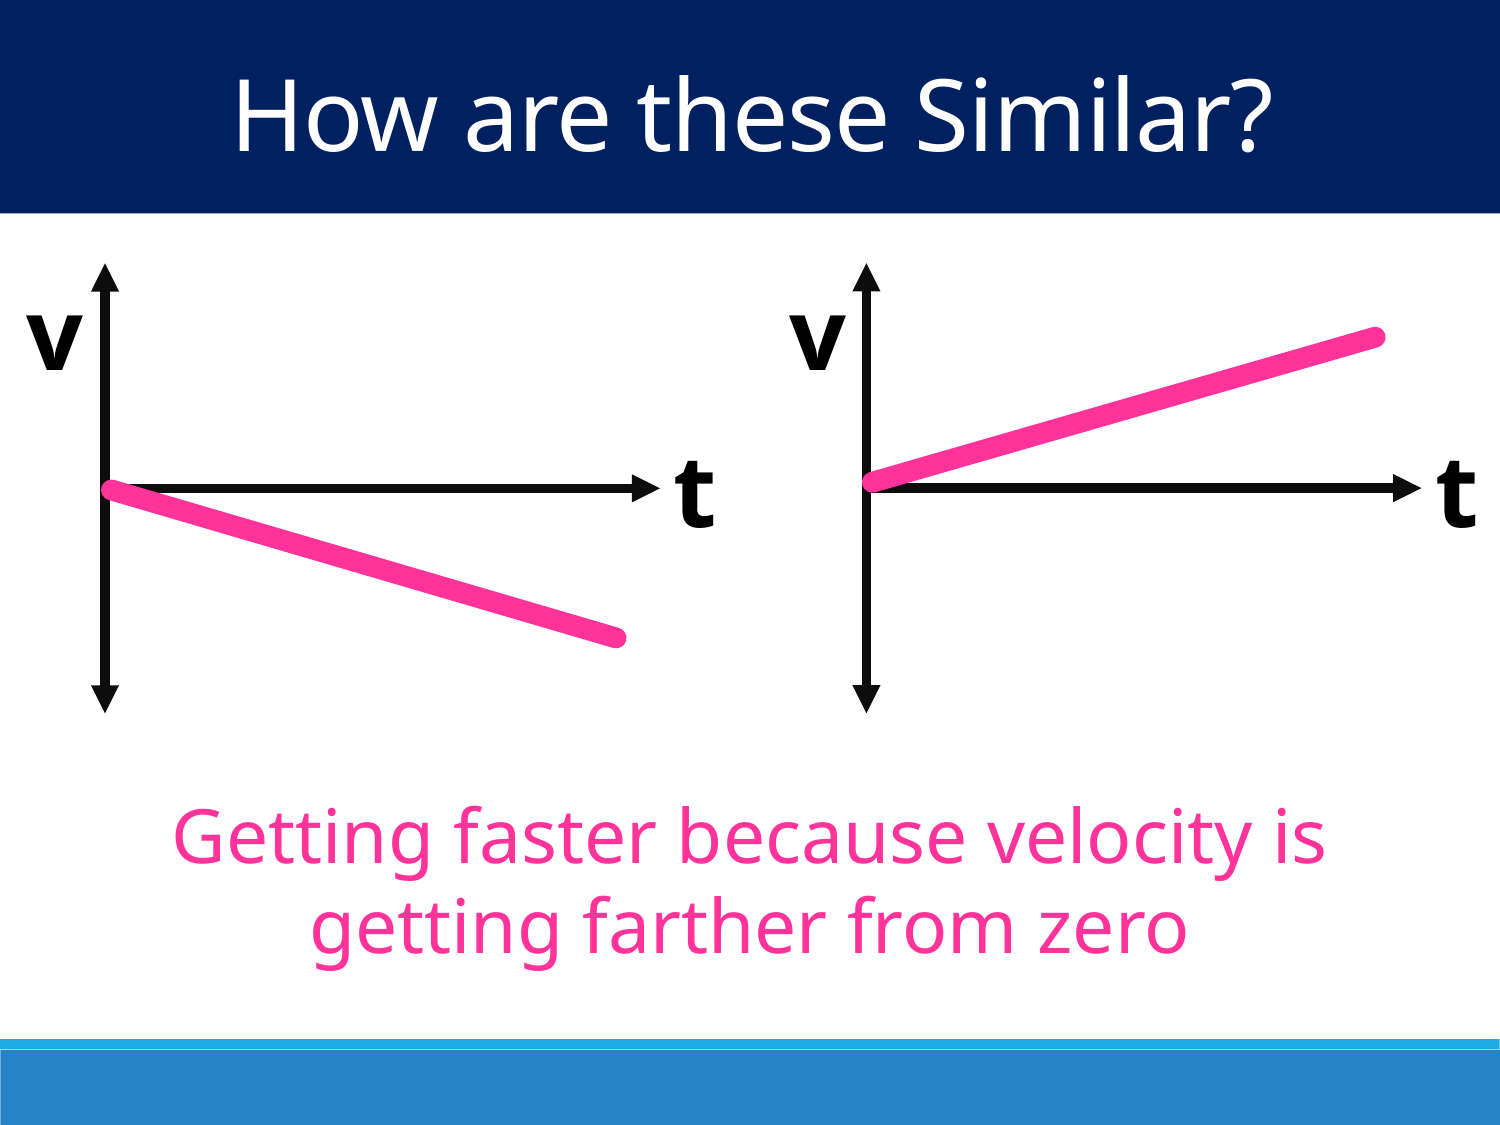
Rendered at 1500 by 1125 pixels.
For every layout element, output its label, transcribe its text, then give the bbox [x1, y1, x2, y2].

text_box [110, 489, 617, 639]
text_box [0, 0, 1500, 215]
text_box t [1420, 420, 1494, 555]
text_box How are these Similar? [4, 62, 1500, 189]
text_box t [659, 420, 733, 555]
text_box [871, 336, 1376, 483]
text_box Getting faster because velocity is getting farther from zero [79, 781, 1421, 977]
text_box v [774, 263, 862, 398]
text_box v [12, 263, 99, 398]
